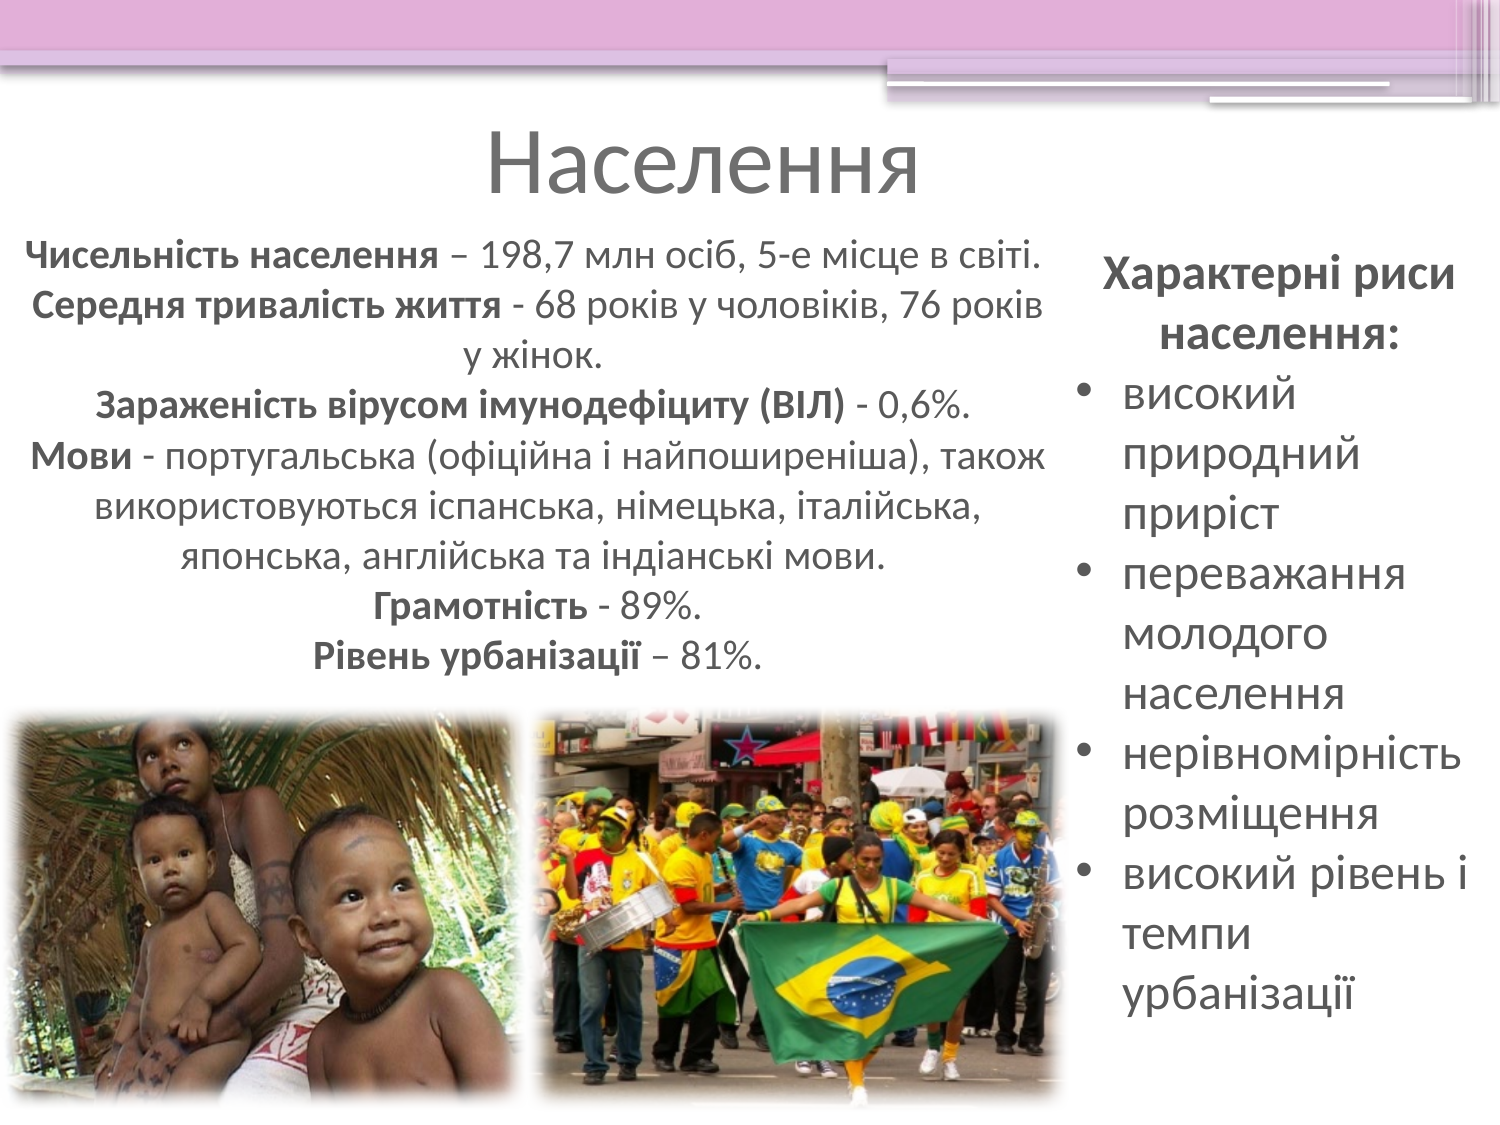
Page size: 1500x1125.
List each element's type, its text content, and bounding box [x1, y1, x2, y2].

text_box Характерні риси населення: високий природний приріст переважання молодого населення нерівномірність розміщення високий рівень і темпи урбанізації [1060, 231, 1499, 1027]
picture [0, 703, 1071, 1113]
title Населення [407, 90, 1001, 221]
text_box Чисельність населення – 198,7 млн осіб, 5-е місце в світі. Середня тривалість життя - 68 років у чоловіків, 76 років у жінок. Зараженість вірусом імунодефіциту (ВІЛ) - 0,6%. Мови - португальська (офіційна і найпоширеніша), також використовуються іспанська, німецька, італійська, японська, англійська та індіанські мови. Грамотність - 89%. Рівень урбанізації – 81%. [6, 219, 1070, 685]
